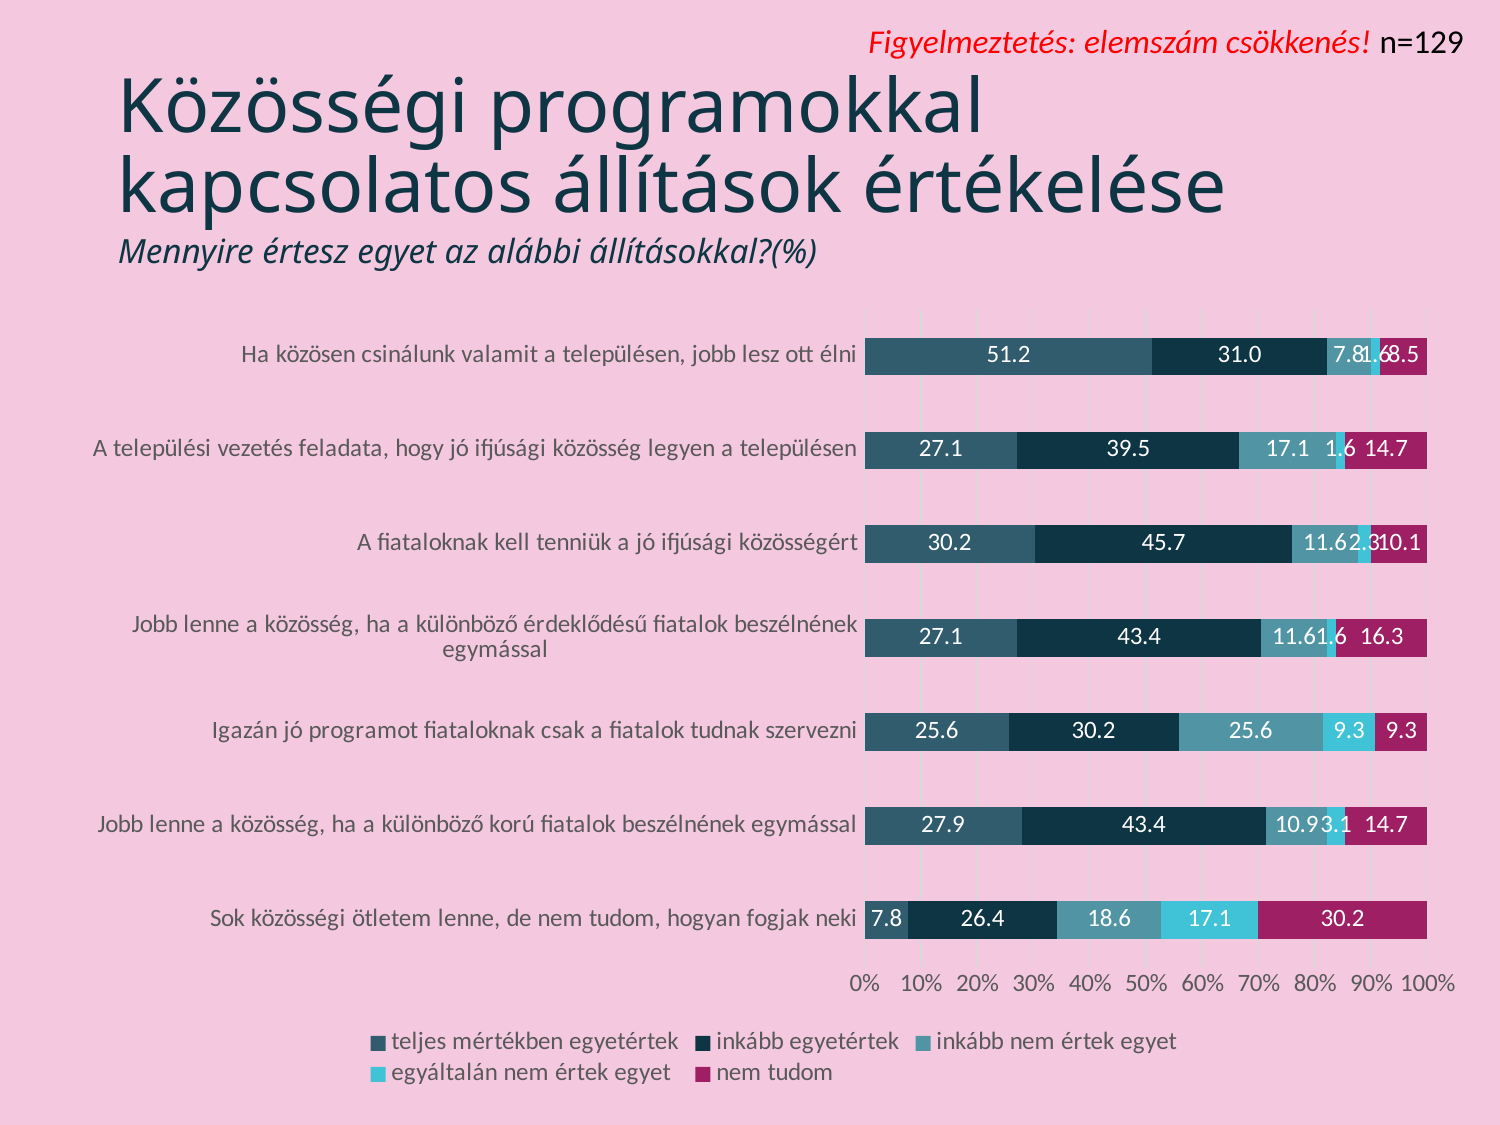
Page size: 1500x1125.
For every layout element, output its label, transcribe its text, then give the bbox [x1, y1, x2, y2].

text_box Figyelmeztetés: elemszám csökkenés! n=129 [853, 12, 1500, 68]
chart [64, 293, 1484, 1093]
title Közösségi programokkal kapcsolatos állítások értékelése [103, 59, 1397, 181]
text_box Mennyire értesz egyet az alábbi állításokkal?(%) [103, 227, 1368, 293]
